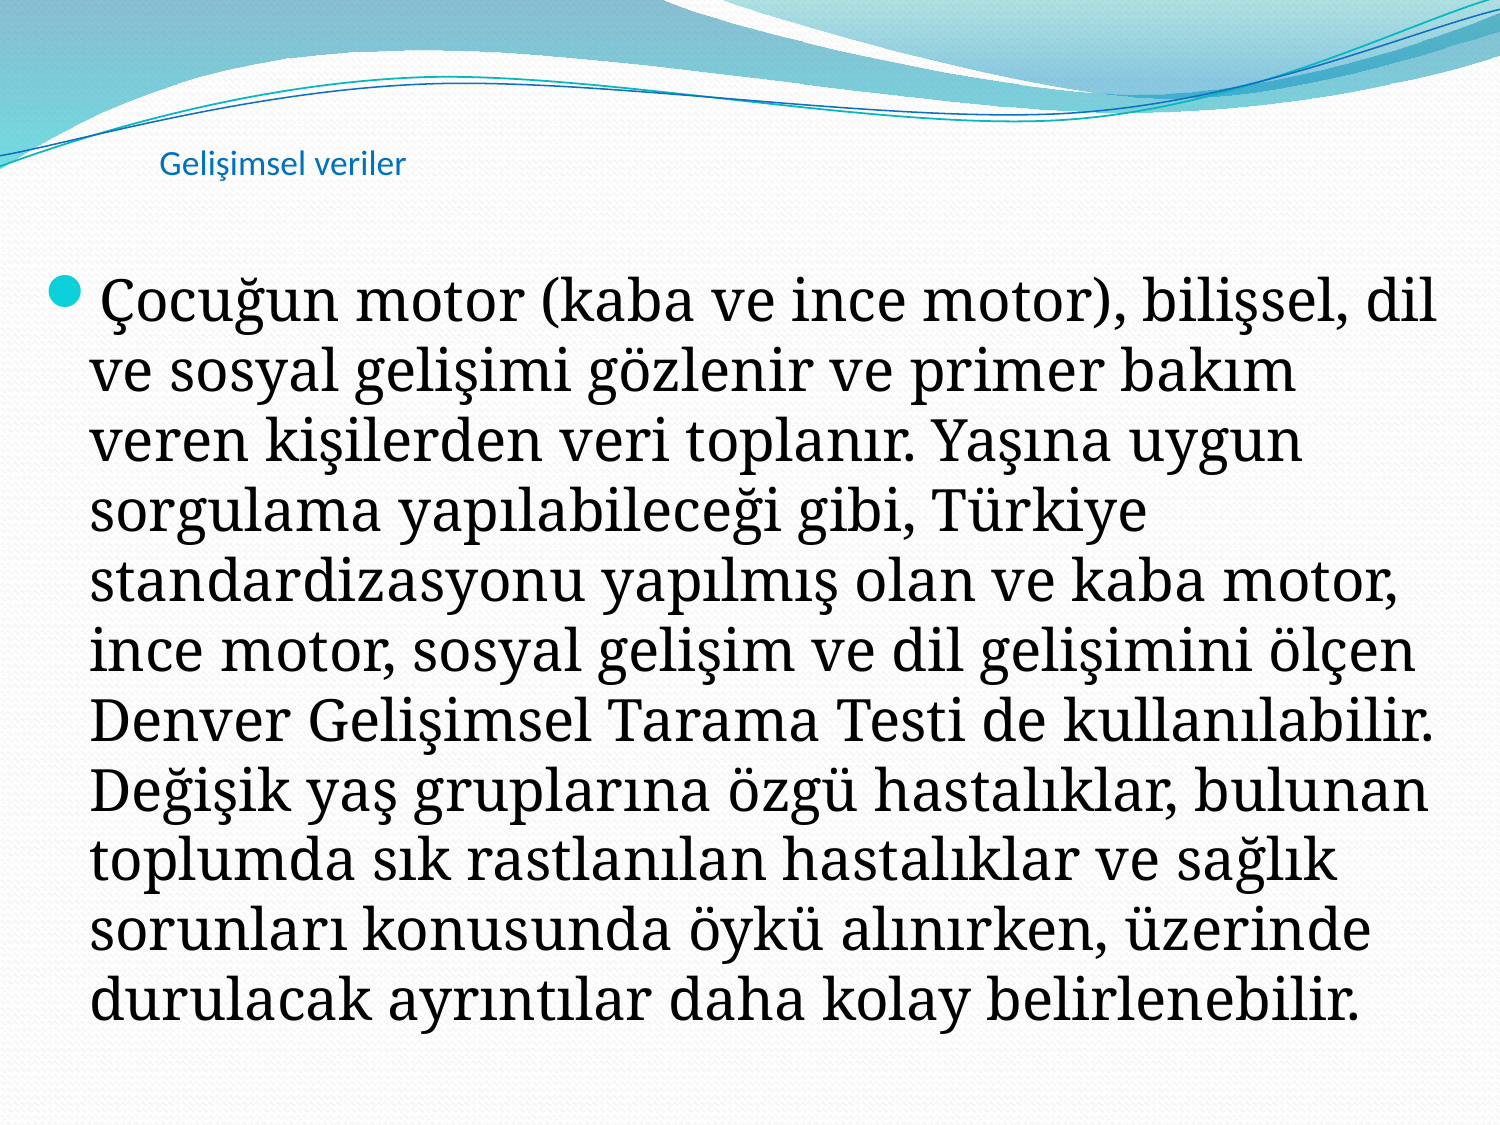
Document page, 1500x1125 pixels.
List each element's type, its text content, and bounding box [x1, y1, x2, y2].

list Çocuğun motor (kaba ve ince motor), bilişsel, dil ve sosyal gelişimi gözlenir ve primer bakım veren kişilerden veri toplanır. Yaşına uygun sorgulama yapılabileceği gibi, Türkiye standardizasyonu yapılmış olan ve kaba motor, ince motor, sosyal gelişim ve dil gelişimini ölçen Denver Gelişimsel Tarama Testi de kullanılabilir. Değişik yaş gruplarına özgü hastalıklar, bulunan toplumda sık rastlanılan hastalıklar ve sağlık sorunları konusunda öykü alınırken, üzerinde durulacak ayrıntılar daha kolay belirlenebilir. [29, 255, 1471, 1059]
title Gelişimsel veriler [159, 90, 1329, 183]
